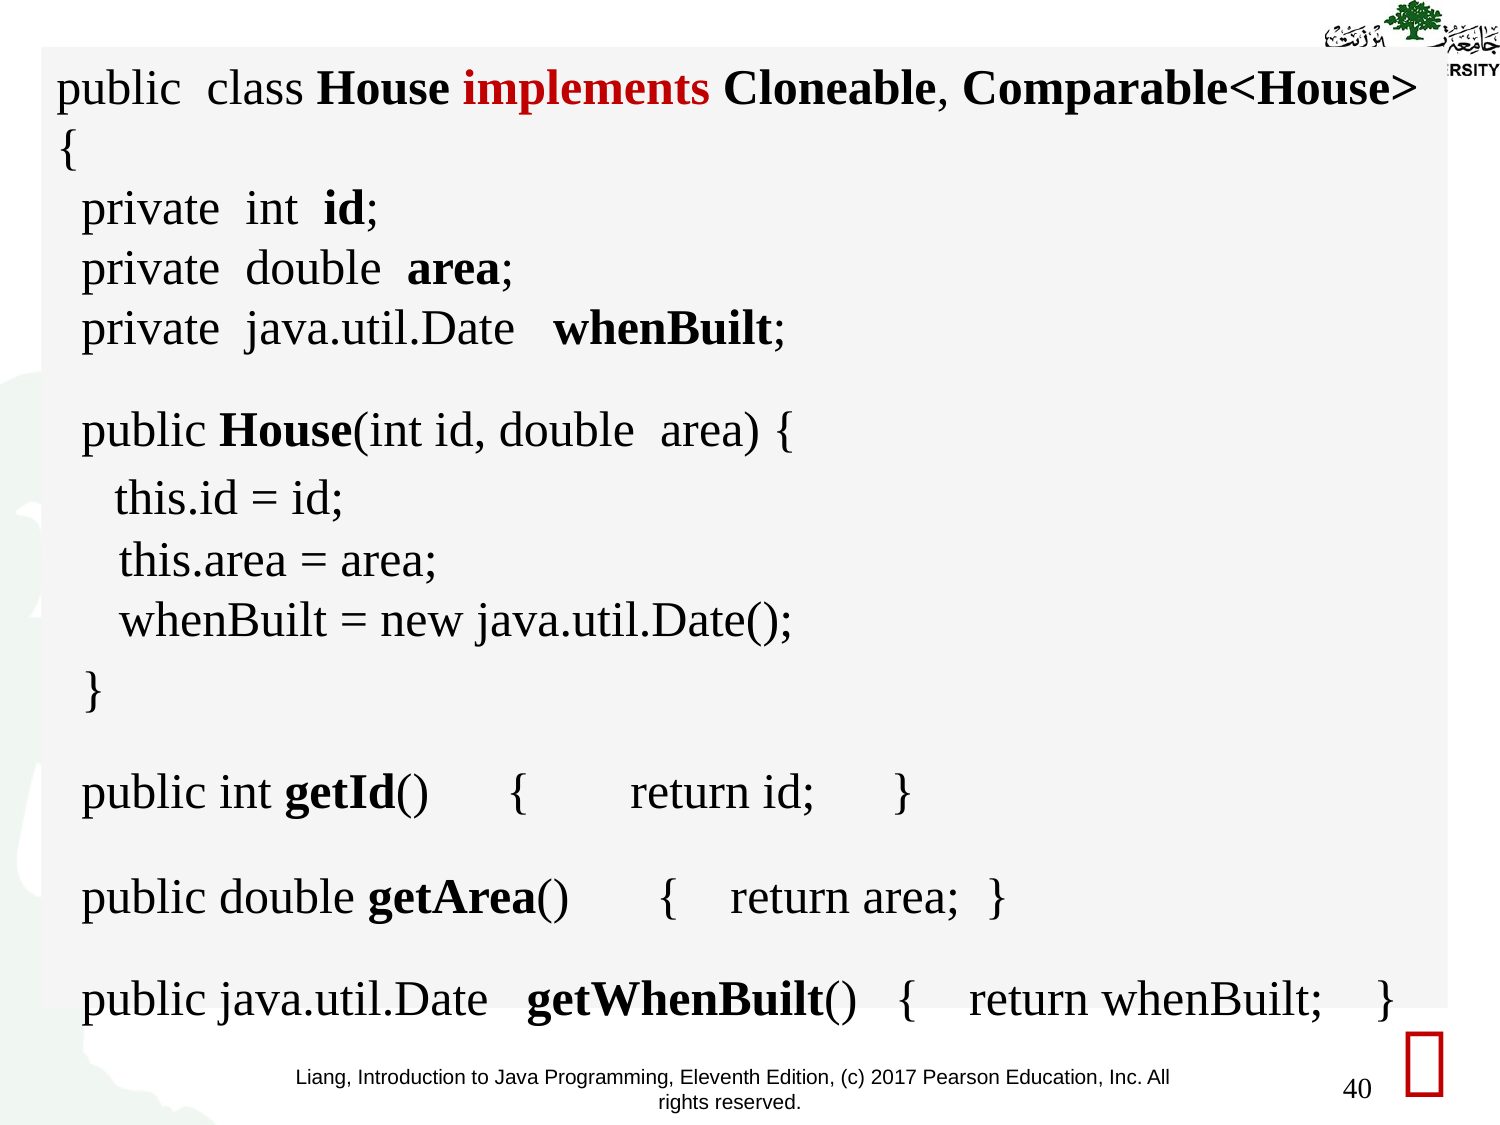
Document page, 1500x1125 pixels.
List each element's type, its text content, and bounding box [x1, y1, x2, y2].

list public class House implements Cloneable, Comparable<House> { private int id; private double area; private java.util.Date whenBuilt; public House(int id, double area) { this.id = id; this.area = area; whenBuilt = new java.util.Date(); } public int getId() { return id; } public double getArea() { return area; } public java.util.Date getWhenBuilt() { return whenBuilt; } [41, 46, 1448, 1008]
text_box  [1382, 998, 1500, 1124]
slide_number 40 [1074, 1049, 1388, 1125]
picture [1325, 0, 1500, 76]
